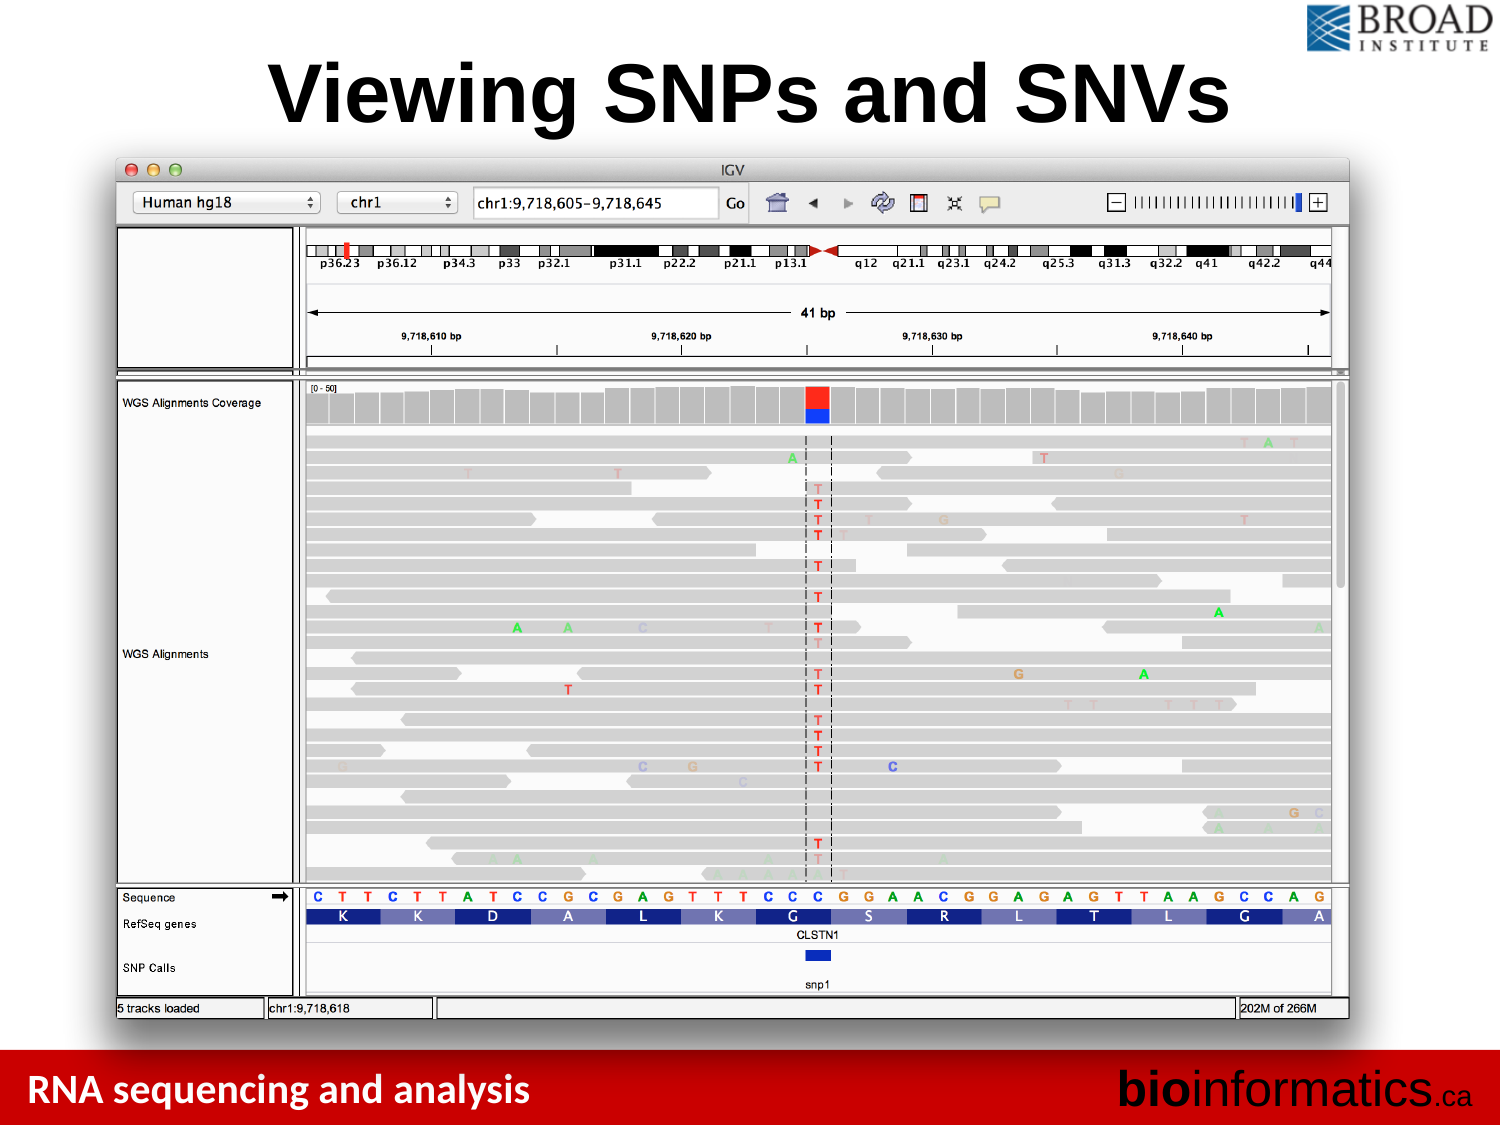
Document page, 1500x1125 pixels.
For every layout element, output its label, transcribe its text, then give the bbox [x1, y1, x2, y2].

picture [1304, 0, 1497, 58]
title Viewing SNPs and SNVs [24, 0, 1475, 183]
picture [52, 119, 1412, 1107]
